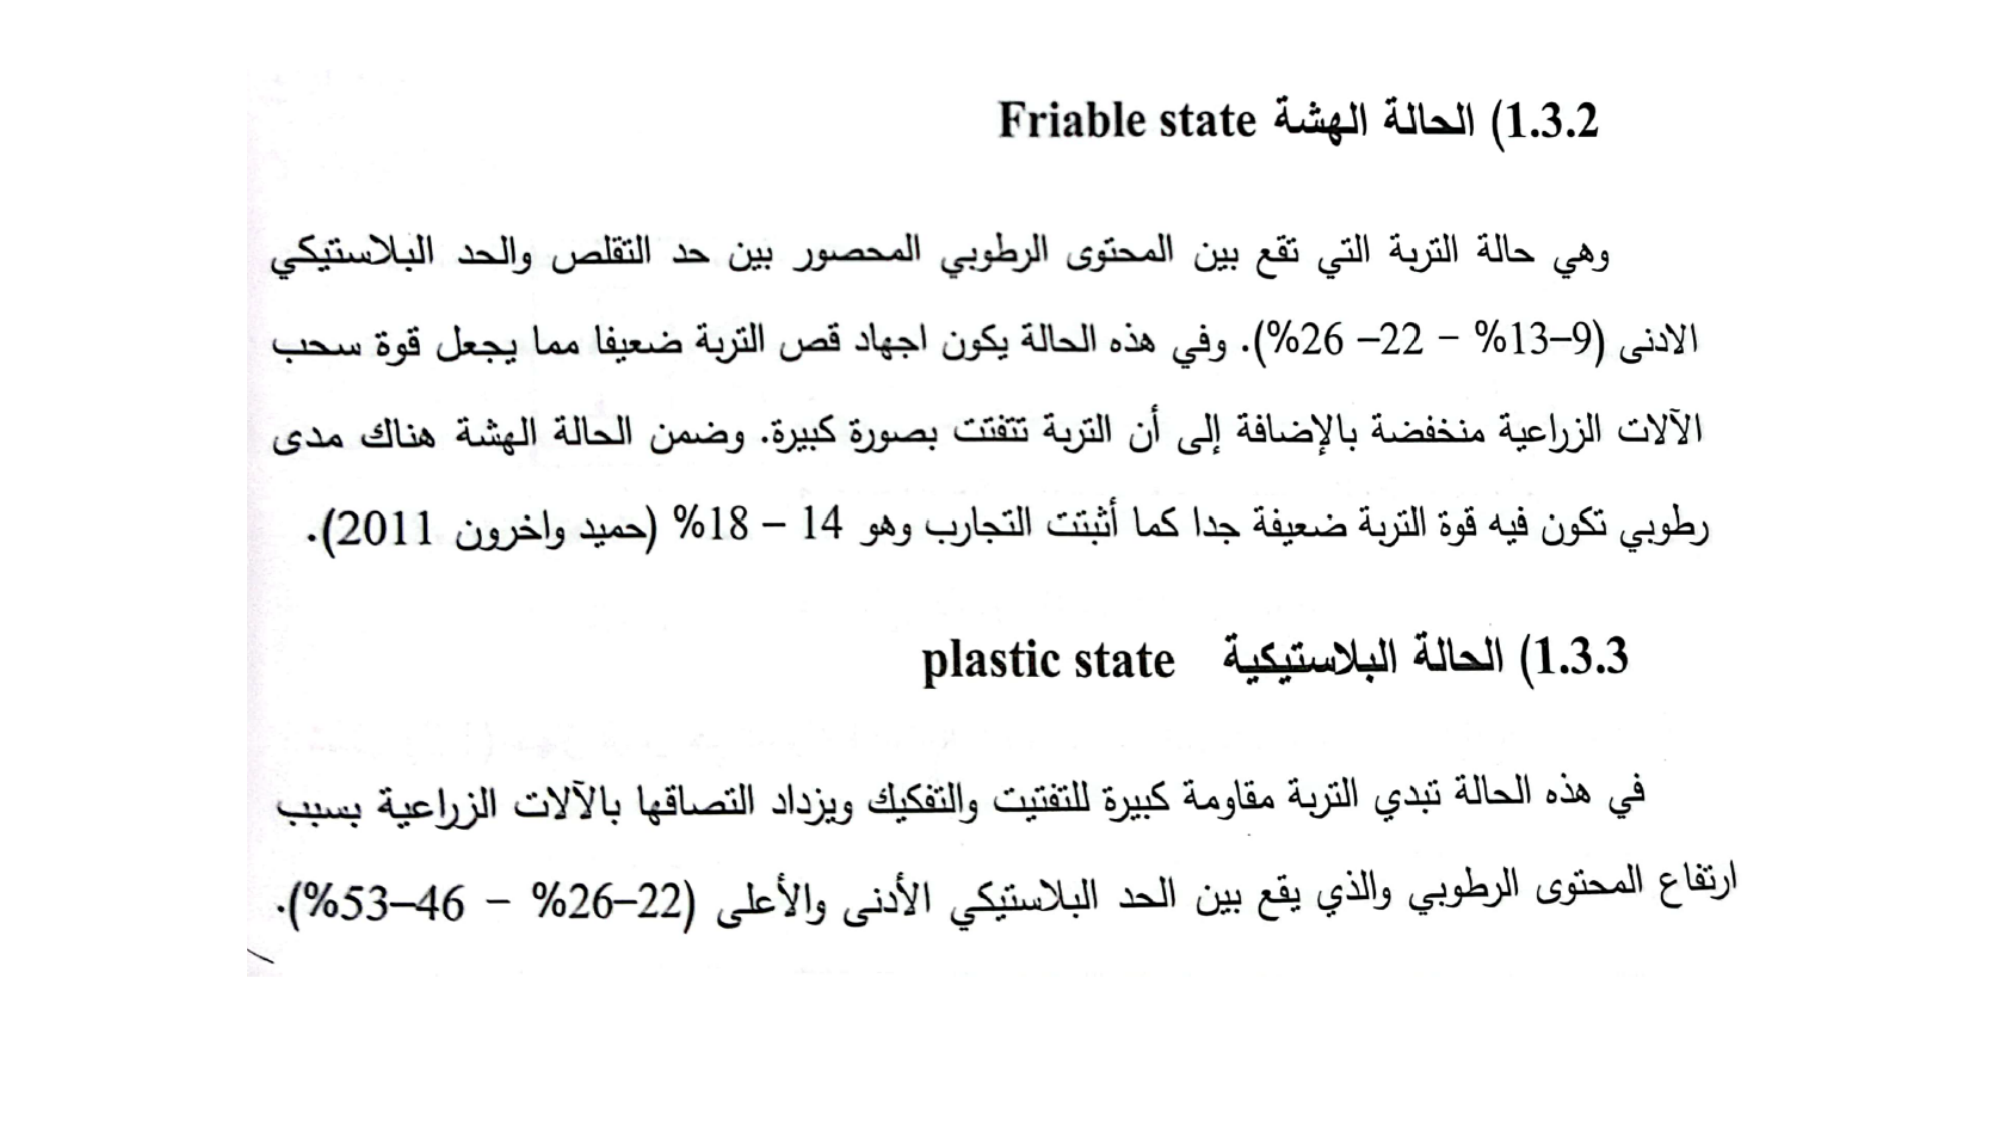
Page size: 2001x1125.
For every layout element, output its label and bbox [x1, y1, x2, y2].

list [247, 69, 1753, 978]
